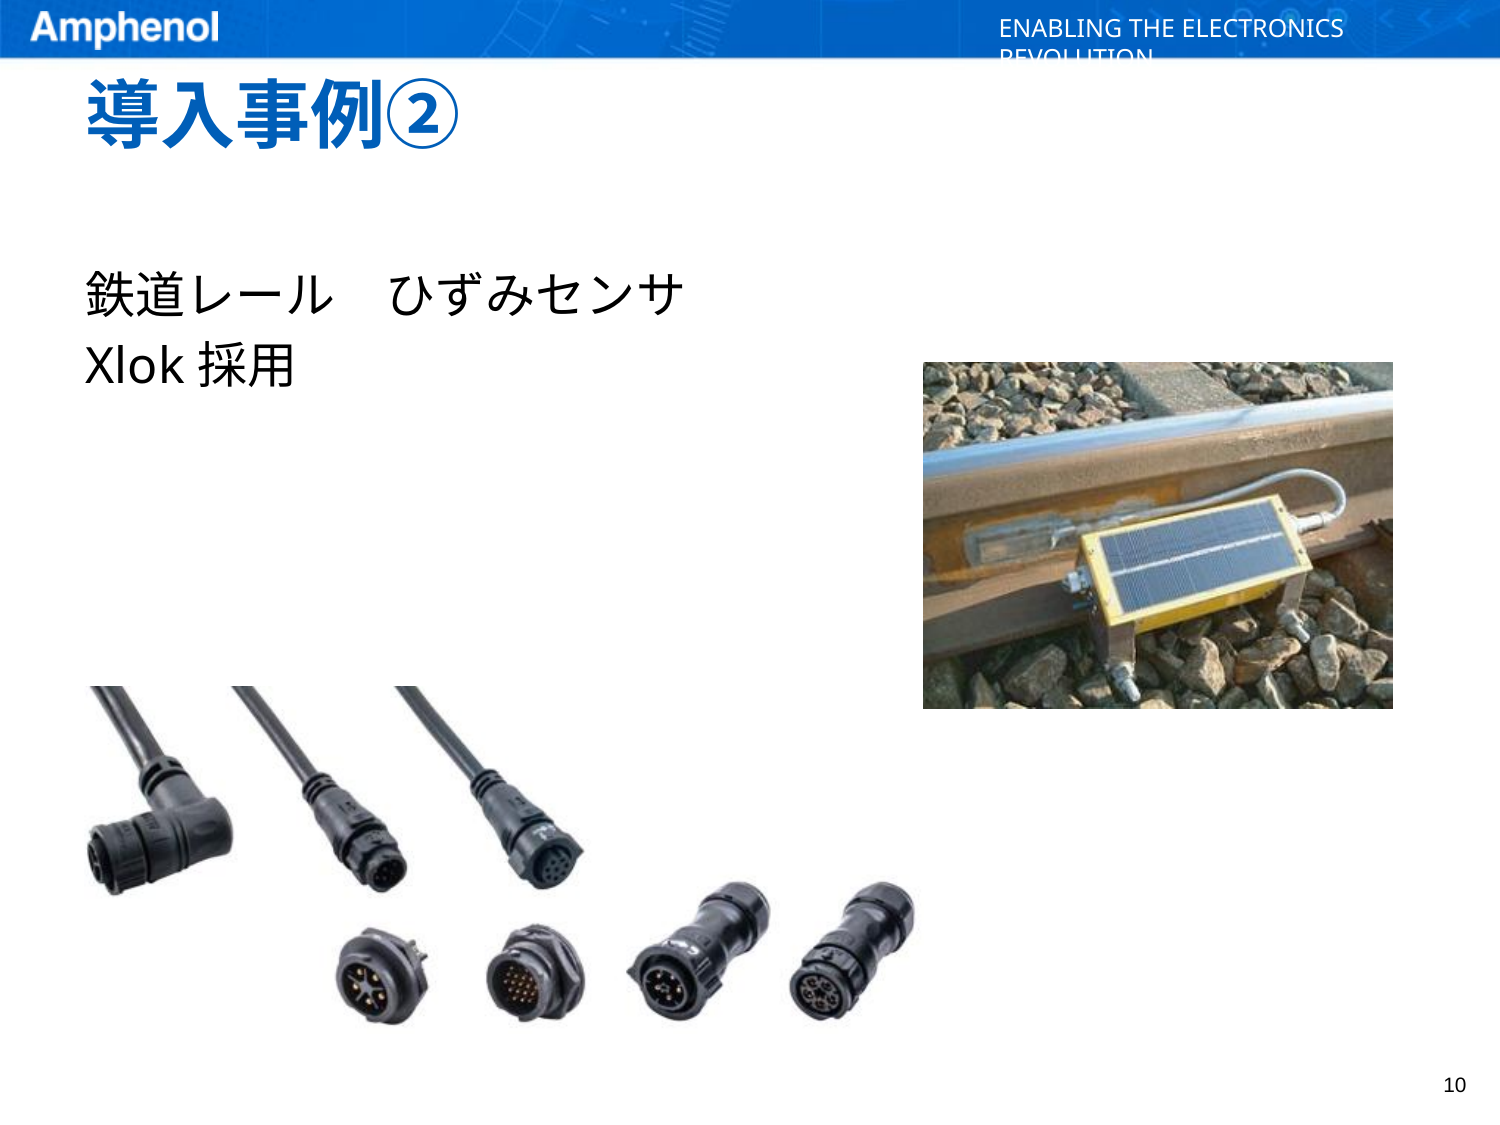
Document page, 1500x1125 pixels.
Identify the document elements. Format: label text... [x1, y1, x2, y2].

title 導入事例② [70, 60, 1430, 208]
list 鉄道レール ひずみセンサ Xlok採用 [70, 255, 1430, 1025]
picture [0, 0, 1500, 1125]
